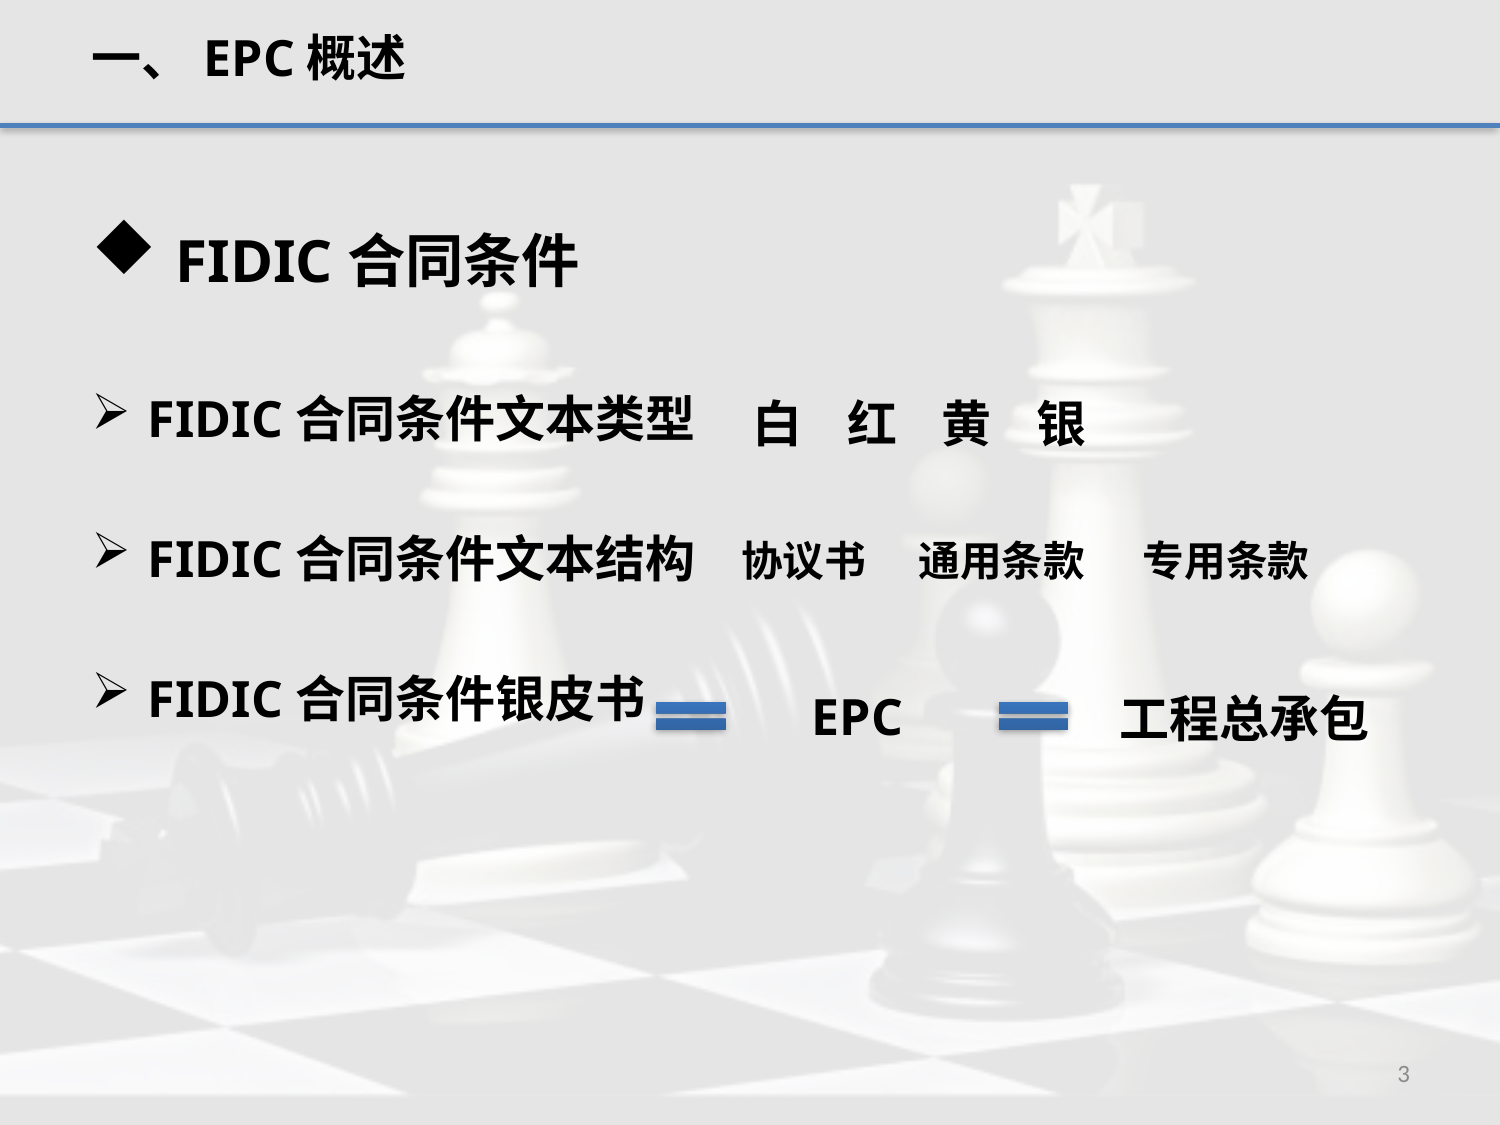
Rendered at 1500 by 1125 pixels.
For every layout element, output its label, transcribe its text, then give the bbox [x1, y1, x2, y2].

text_box 银 [1021, 385, 1117, 460]
text_box 协议书 [726, 527, 892, 592]
text_box 白 [738, 385, 832, 460]
text_box 通用条款 [903, 527, 1117, 592]
slide_number 3 [1074, 1042, 1425, 1103]
text_box [998, 718, 1069, 730]
text_box [998, 702, 1069, 714]
text_box 黄 [927, 385, 1021, 460]
text_box EPC [797, 678, 951, 753]
text_box 一、EPC概述 [76, 19, 609, 94]
text_box 红 [832, 385, 927, 460]
text_box [656, 718, 726, 730]
text_box 专用条款 [1127, 527, 1341, 592]
list FIDIC合同条件 FIDIC合同条件文本类型 FIDIC合同条件文本结构 FIDIC合同条件银皮书 [76, 208, 1427, 951]
text_box 工程总承包 [1104, 680, 1412, 756]
text_box [656, 702, 726, 714]
